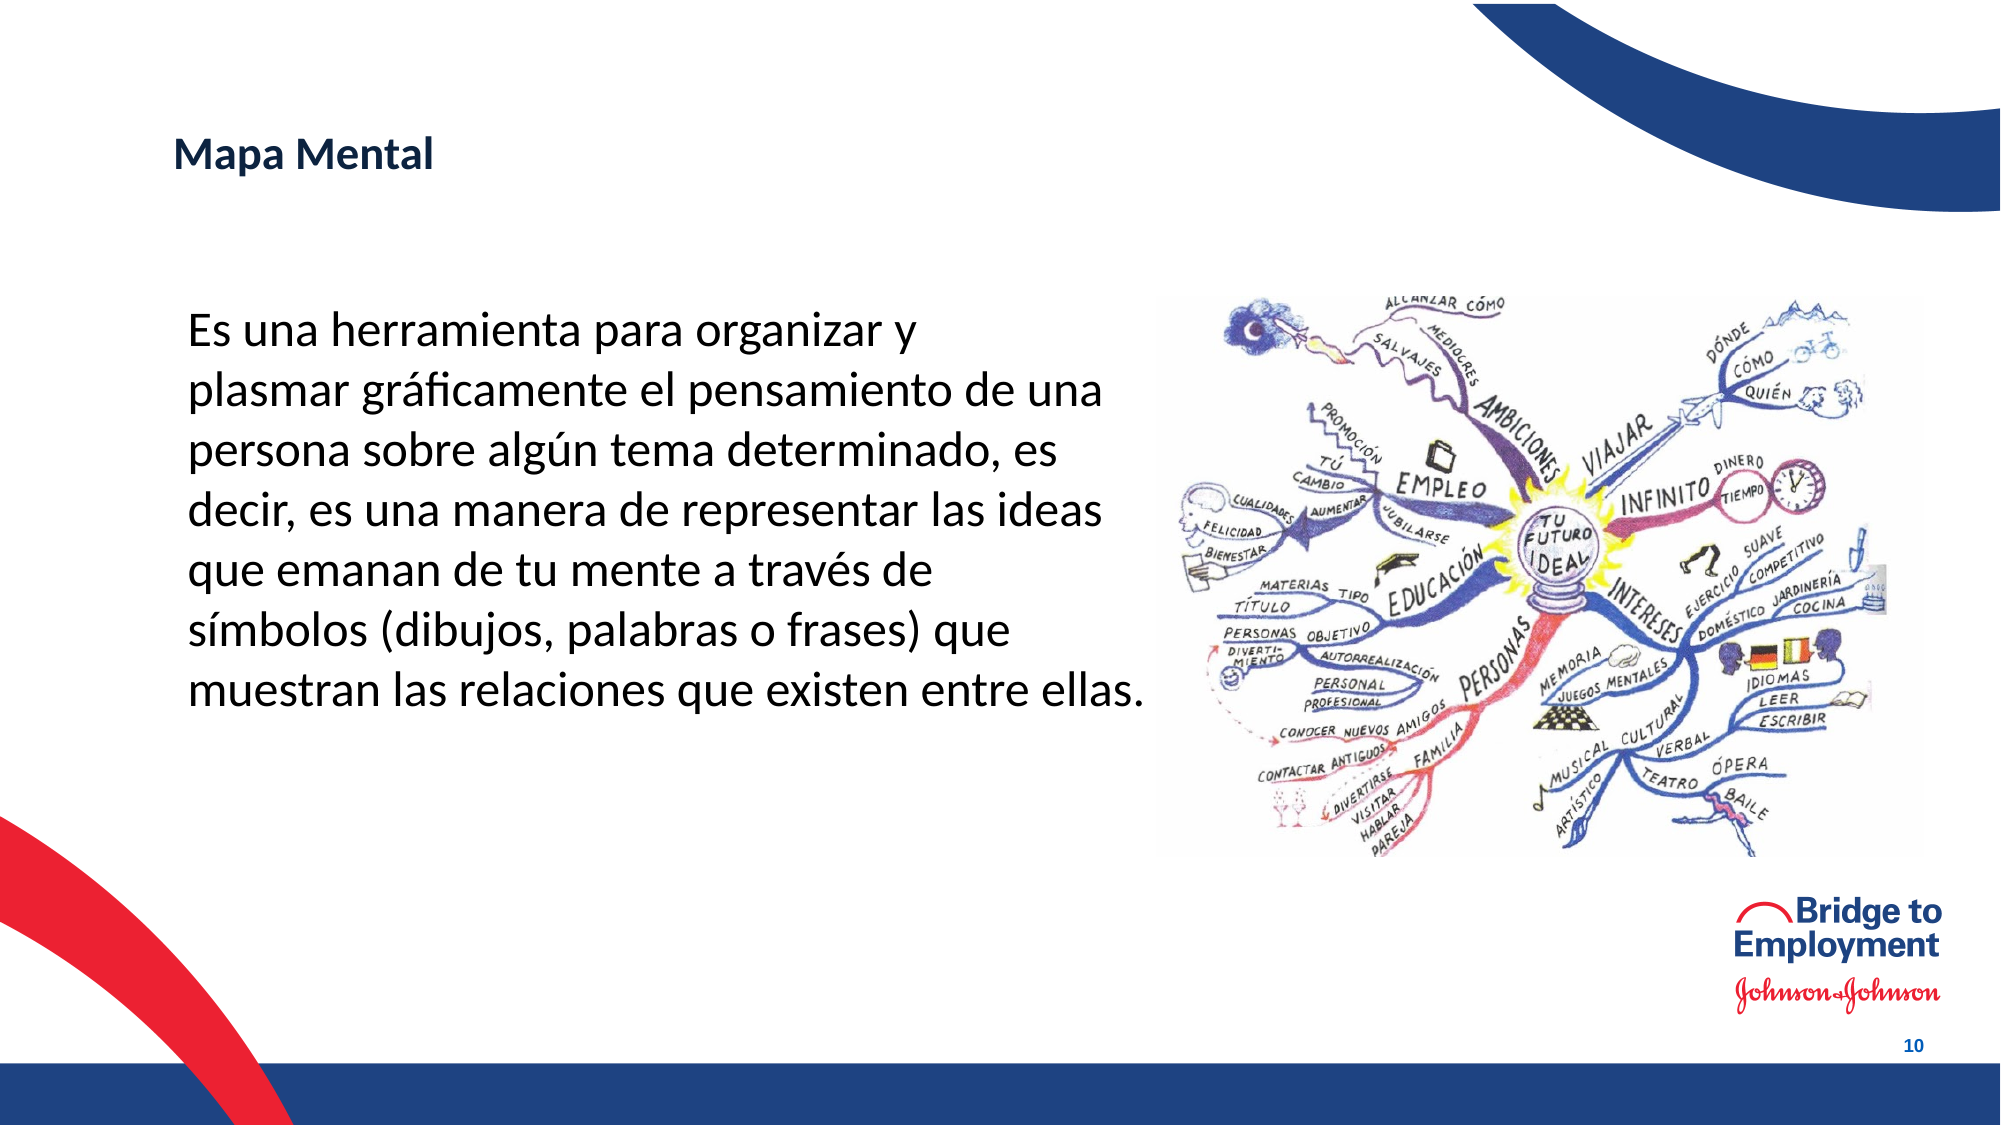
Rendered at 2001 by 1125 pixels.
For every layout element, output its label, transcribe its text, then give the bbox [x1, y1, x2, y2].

picture [0, 0, 2001, 1125]
list Es una herramienta para organizar y plasmar gráficamente el pensamiento de una persona sobre algún tema determinado, es decir, es una manera de representar las ideas que emanan de tu mente a través de símbolos (dibujos, palabras o frases) que muestran las relaciones que existen entre ellas. [112, 296, 1175, 979]
title Mapa Mental [173, 66, 1838, 237]
slide_number 10 [1818, 1014, 1940, 1075]
